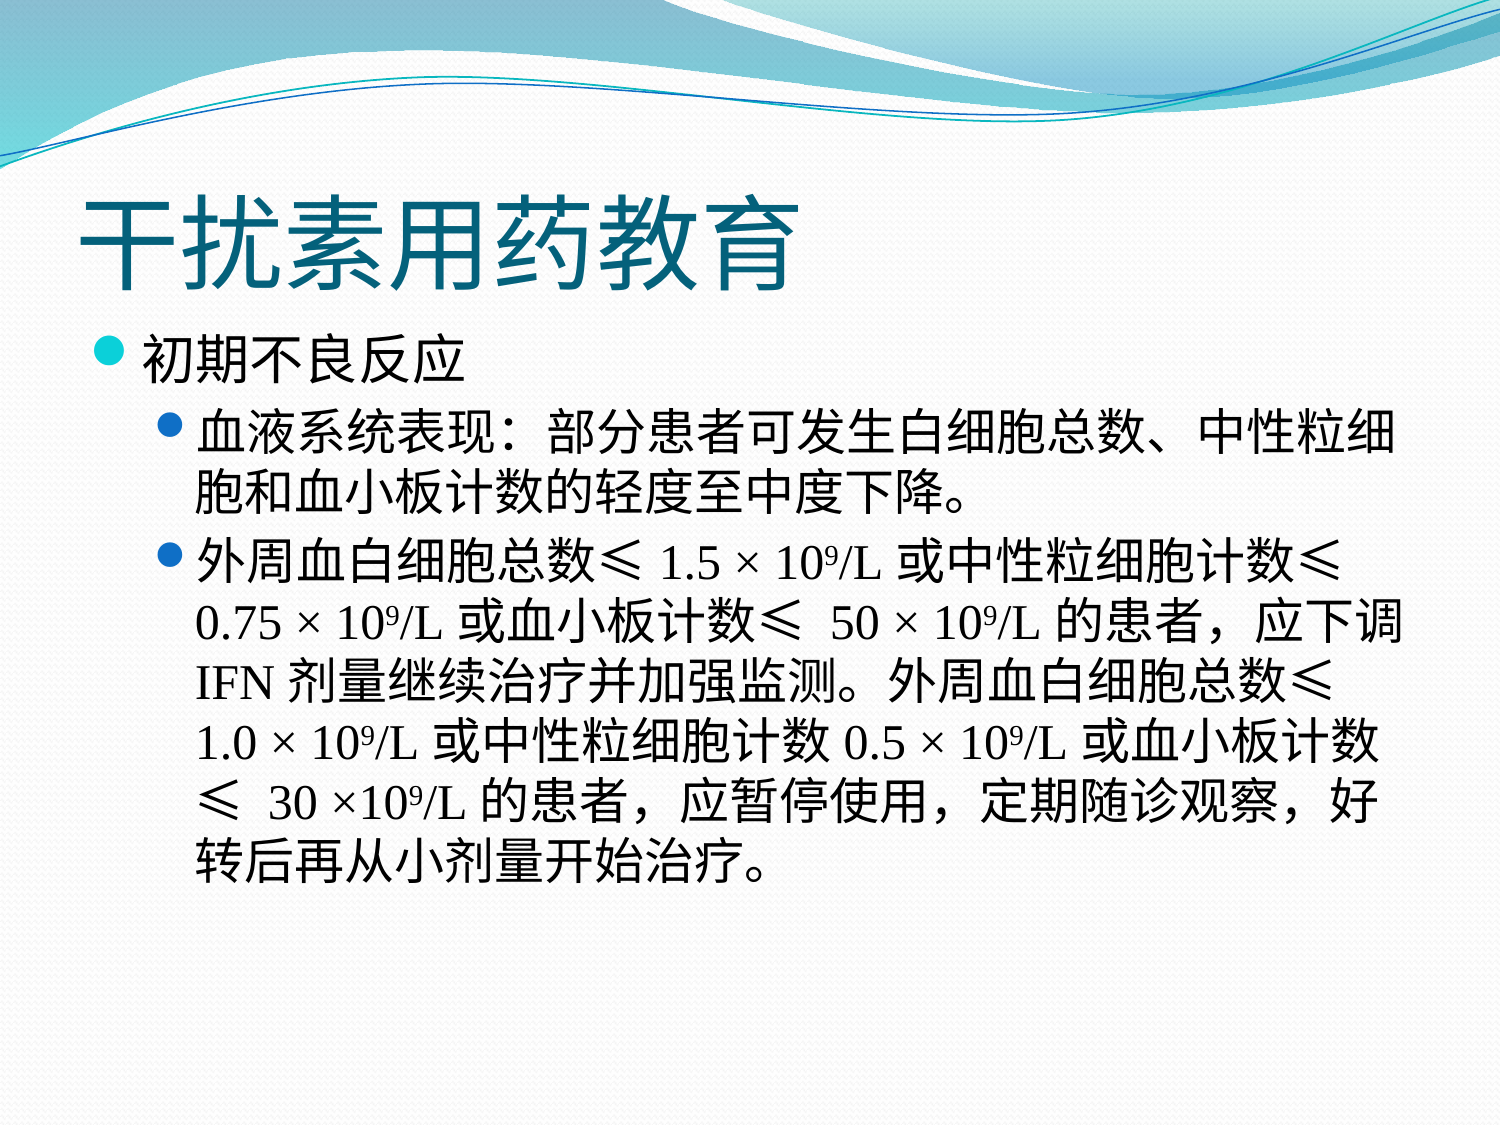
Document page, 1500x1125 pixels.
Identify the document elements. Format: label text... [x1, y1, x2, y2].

title 干扰素用药教育 [75, 115, 1425, 303]
list 初期不良反应 血液系统表现：部分患者可发生白细胞总数、中性粒细胞和血小板计数的轻度至中度下降。 外周血白细胞总数≤1.5 × 109/L或中性粒细胞计数≤ 0.75 × 109/L或血小板计数≤ 50 × 109/L的患者，应下调IFN剂量继续治疗并加强监测。外周血白细胞总数≤ 1.0 × 109/L或中性粒细胞计数0.5 × 109/L或血小板计数≤ 30 ×109/L的患者，应暂停使用，定期随诊观察，好转后再从小剂量开始治疗。 [75, 317, 1425, 1038]
